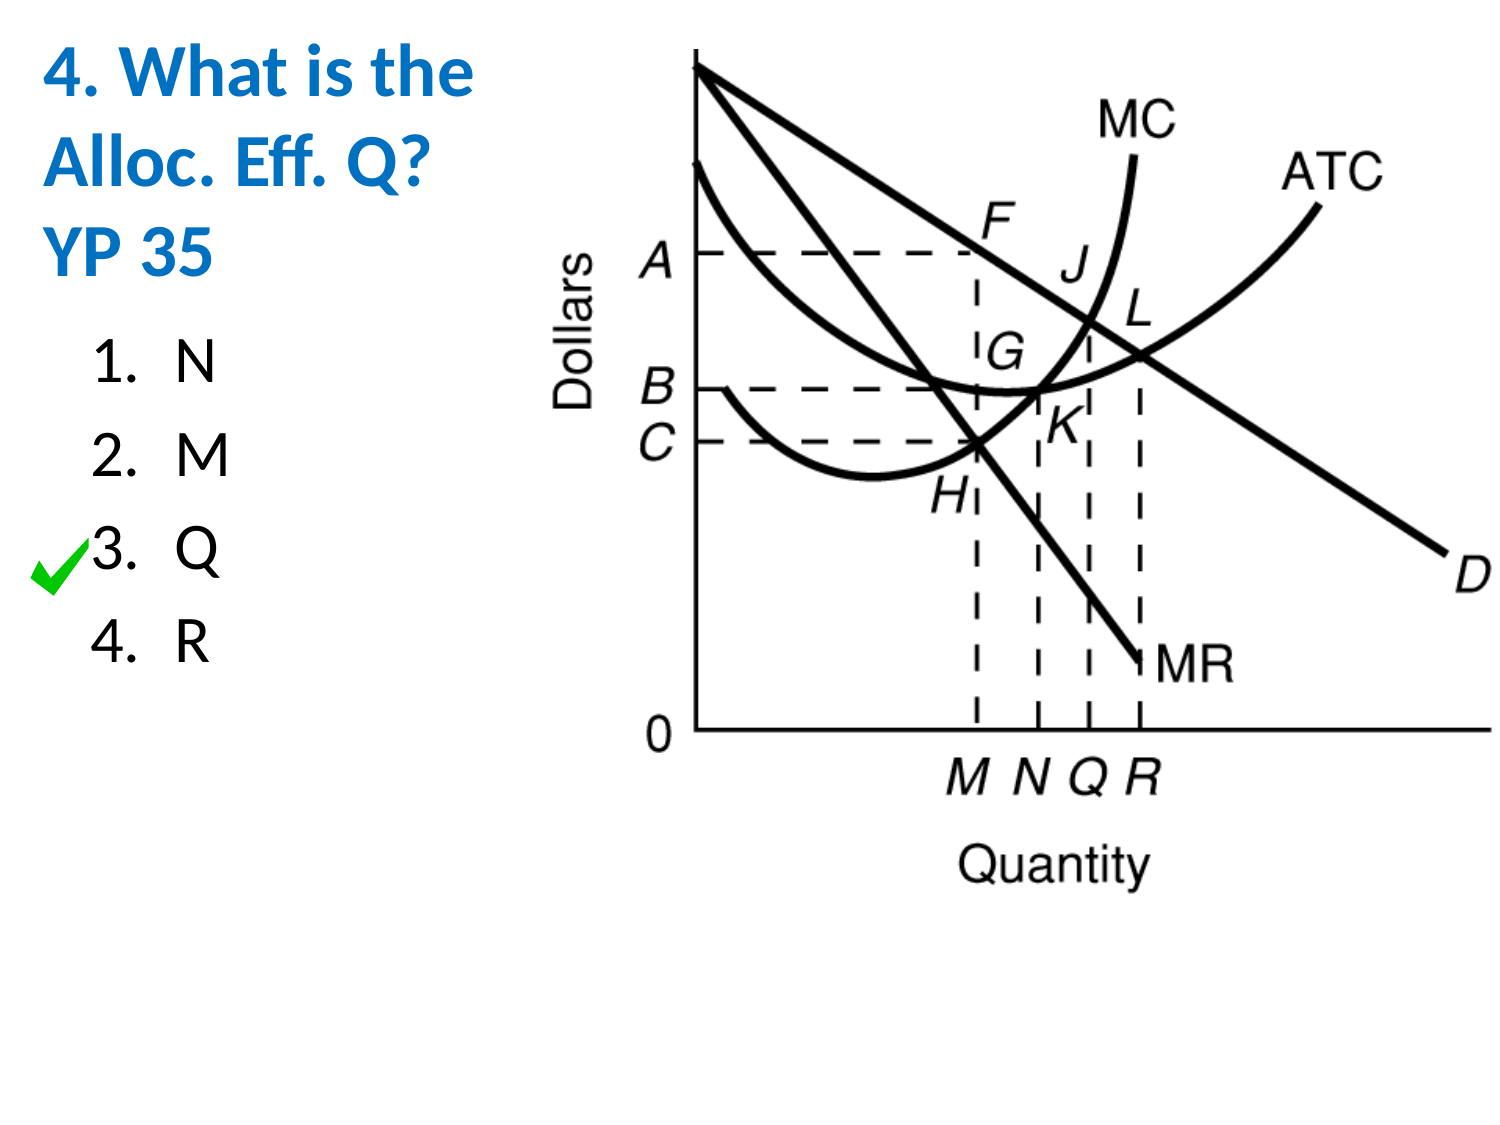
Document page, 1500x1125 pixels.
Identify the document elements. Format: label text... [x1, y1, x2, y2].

title 4. What is the Alloc. Eff. Q? YP 35 [28, 0, 613, 313]
picture [542, 49, 1495, 897]
list N M Q R [75, 308, 288, 696]
text_box [28, 535, 91, 598]
